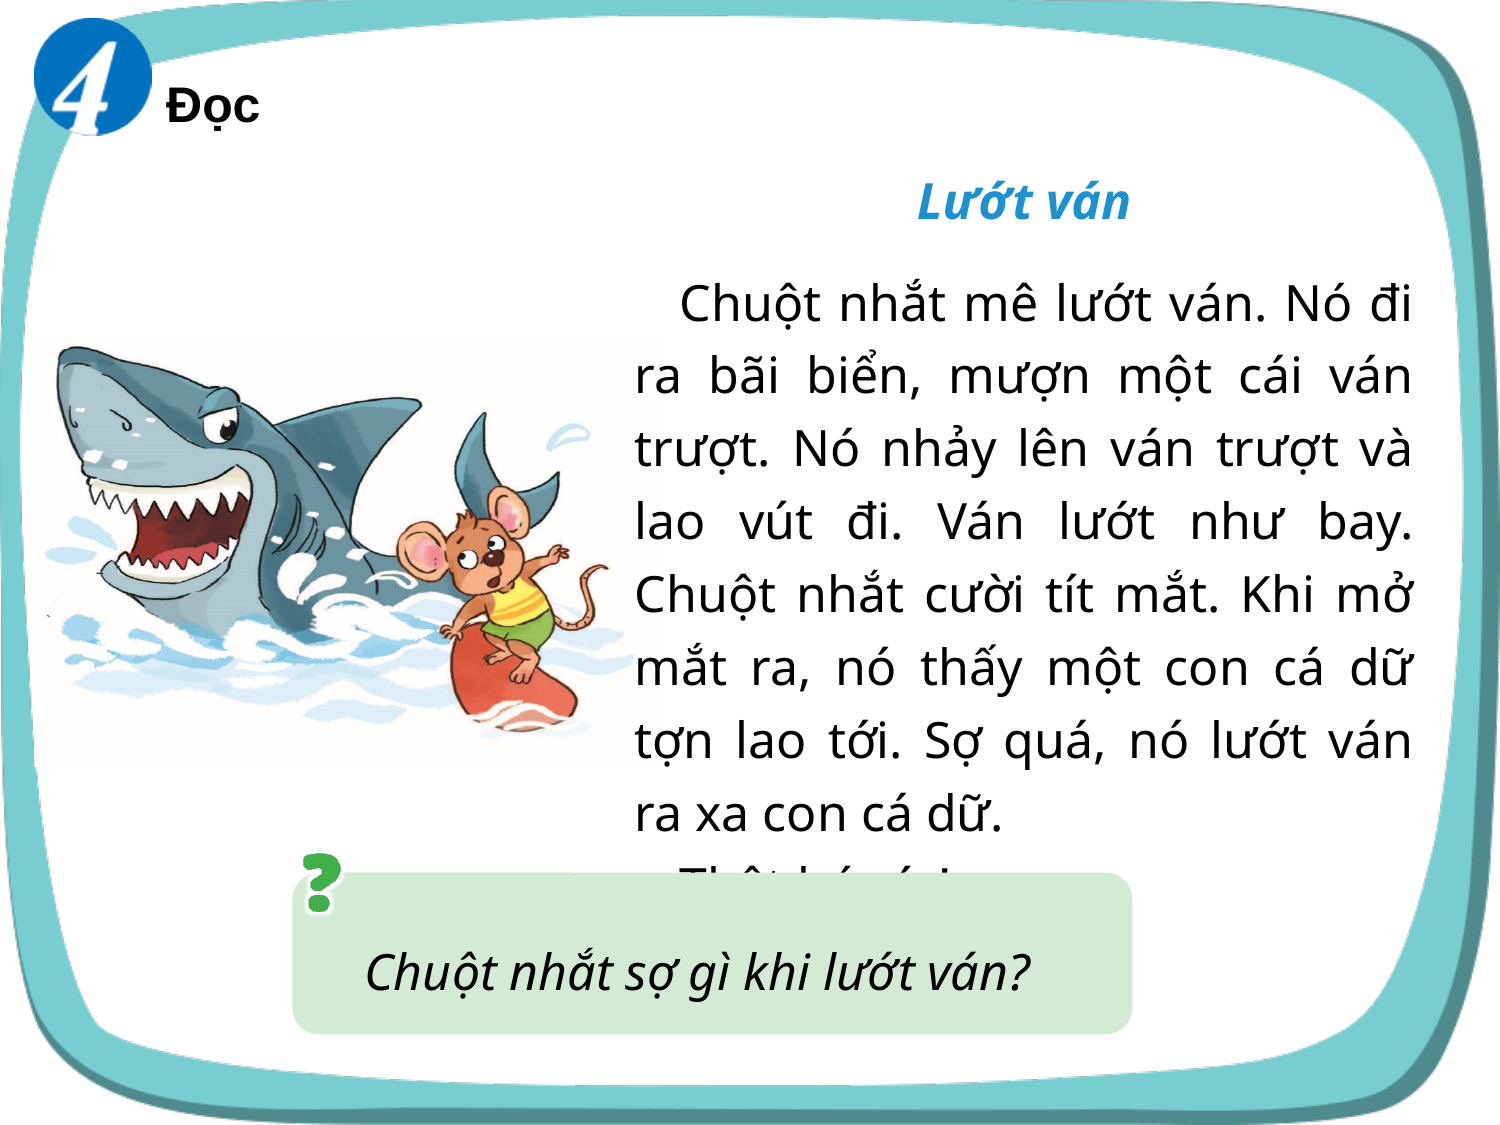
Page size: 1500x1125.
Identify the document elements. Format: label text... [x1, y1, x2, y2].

text_box Chuột nhắt mê lướt ván. Nó đi ra bãi biển, mượn một cái ván trượt. Nó nhảy lên ván trượt và lao vút đi. Ván lướt như bay. Chuột nhắt cười tít mắt. Khi mở mắt ra, nó thấy một con cá dữ tợn lao tới. Sợ quá, nó lướt ván ra xa con cá dữ. Thật hú vía! [620, 250, 1429, 982]
text_box Chuột nhắt sợ gì khi lướt ván? [349, 903, 1065, 1008]
text_box Đọc [151, 64, 287, 140]
text_box Lướt ván [902, 161, 1147, 237]
text_box [291, 871, 1134, 1036]
picture [0, 0, 1500, 1125]
